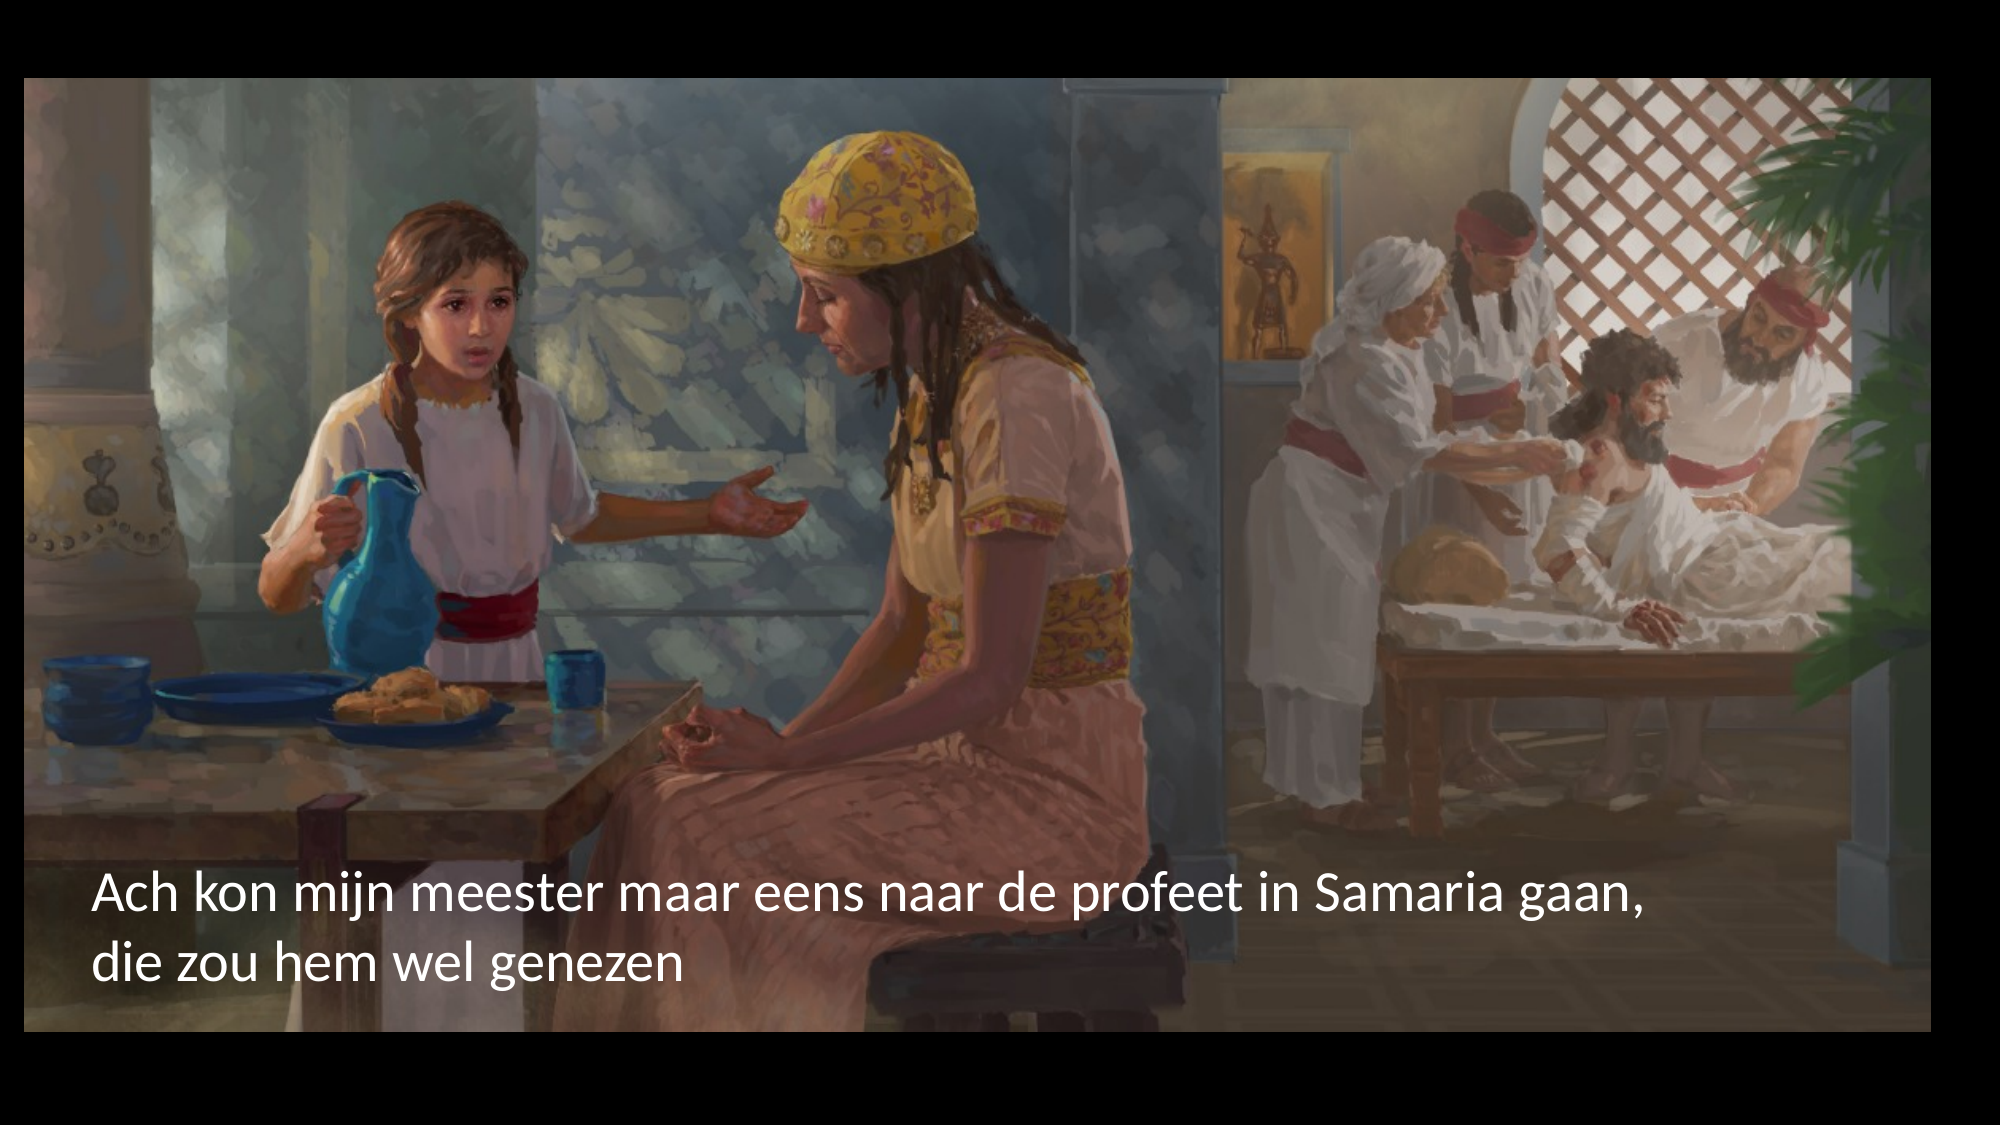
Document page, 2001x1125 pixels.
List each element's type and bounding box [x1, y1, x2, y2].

list [24, 78, 1931, 1032]
